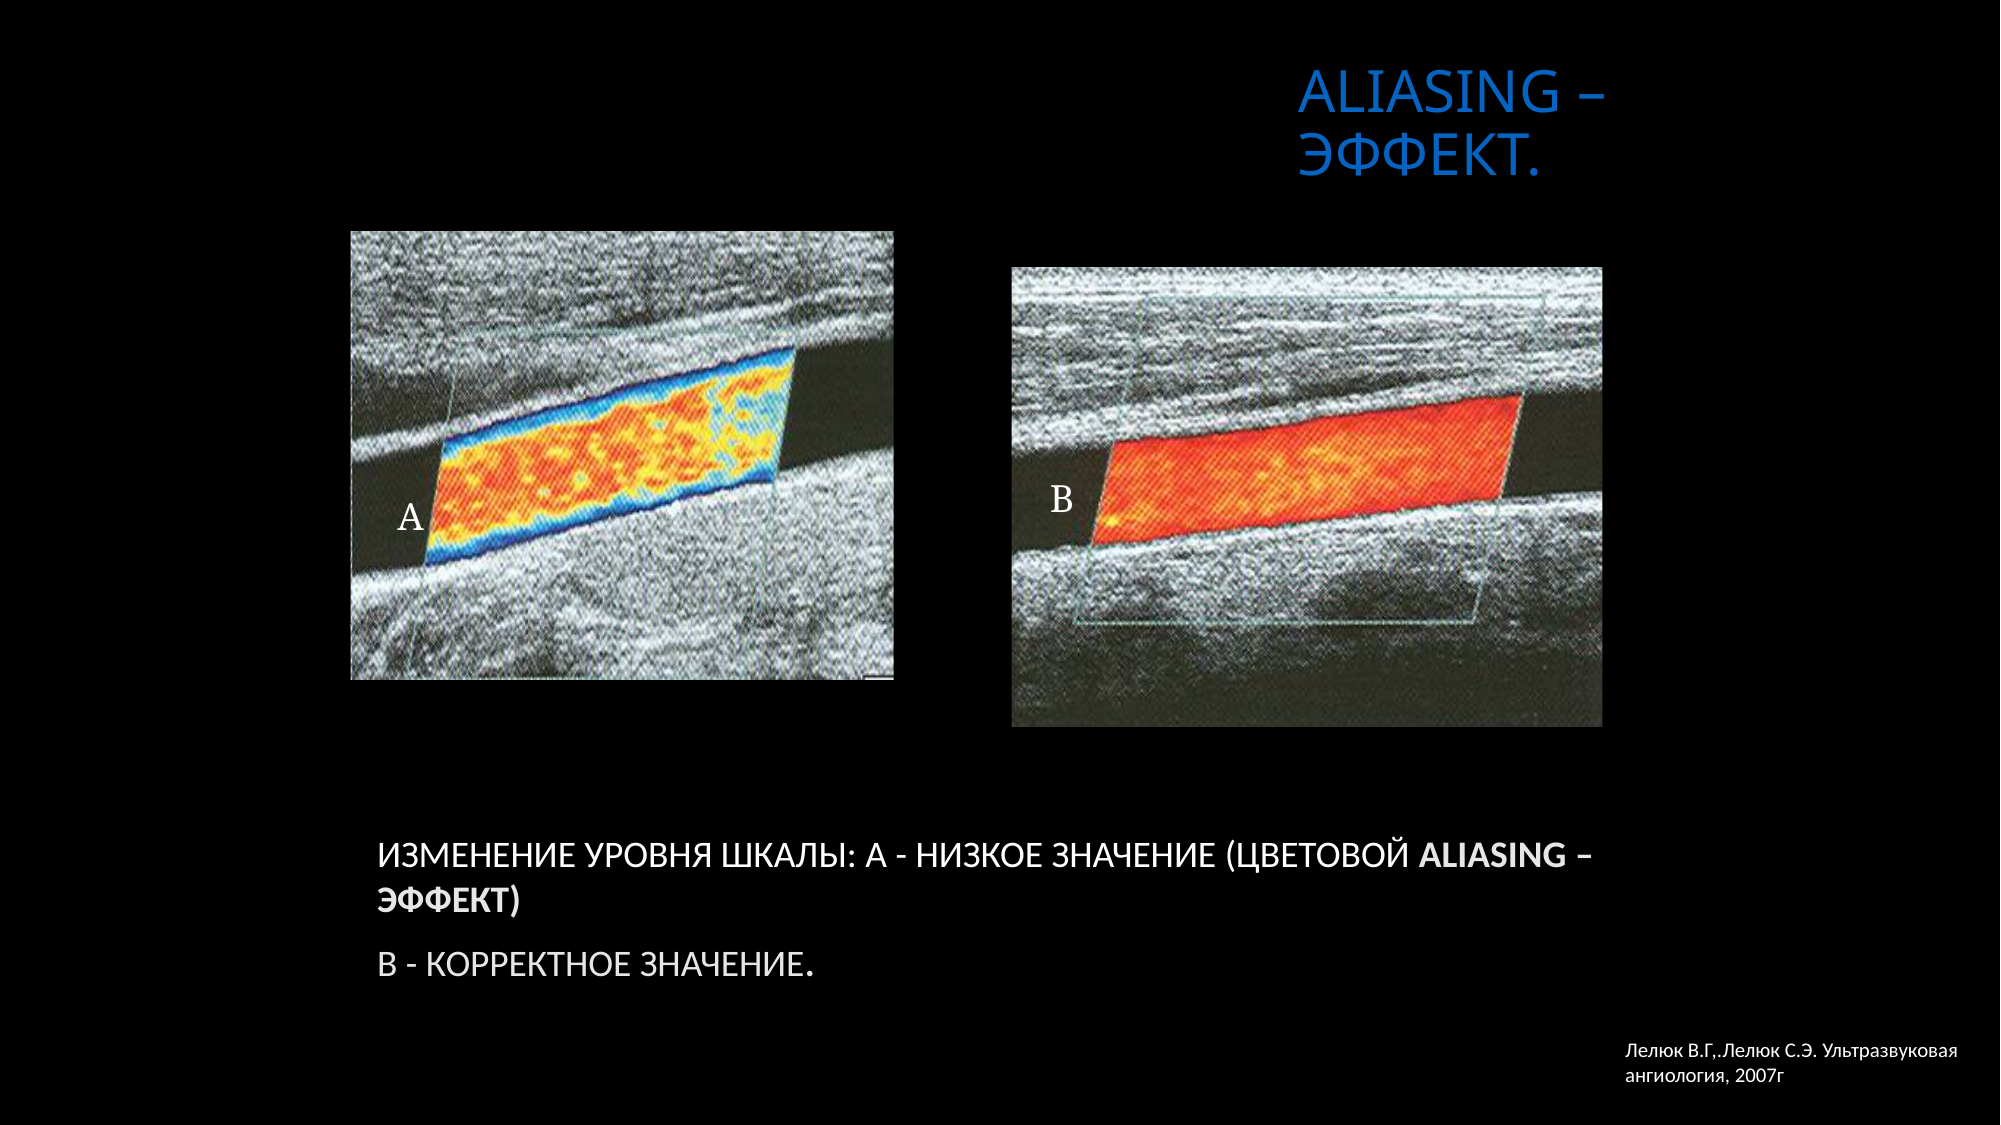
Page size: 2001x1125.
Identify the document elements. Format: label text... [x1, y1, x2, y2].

picture [1011, 267, 1603, 727]
text_box Лелюк В.Г,.Лелюк С.Э. Ультразвуковая ангиология, 2007г [1610, 1029, 1978, 1094]
text_box ИЗМЕНЕНИЕ УРОВНЯ ШКАЛЫ: А - НИЗКОЕ ЗНАЧЕНИЕ (ЦВЕТОВОЙ ALIASING – ЭФФЕКТ) В - КОРРЕКТНОЕ ЗНАЧЕНИЕ. [362, 822, 1674, 991]
title ALIASING – ЭФФЕКТ. [1283, 31, 1723, 220]
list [350, 231, 894, 680]
